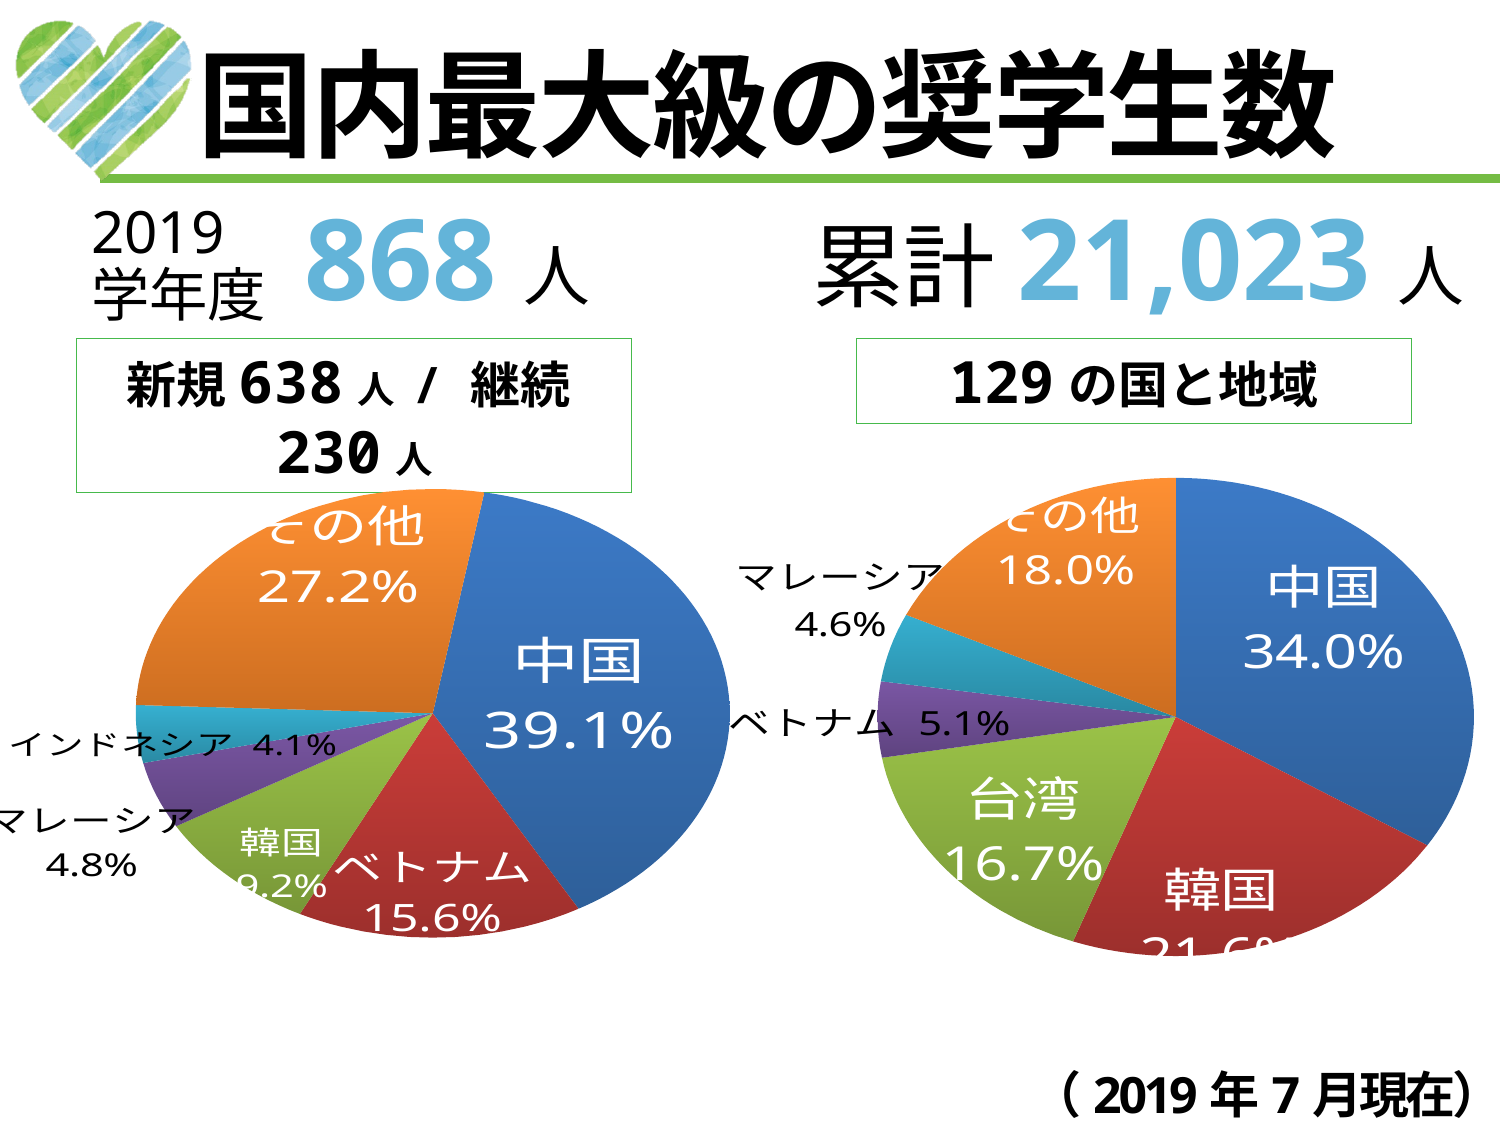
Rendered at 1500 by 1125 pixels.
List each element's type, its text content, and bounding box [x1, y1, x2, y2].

text_box 2019学年度 [76, 196, 290, 337]
text_box 累計21,023人 [797, 196, 1496, 338]
text_box 129の国と地域 [856, 338, 1412, 399]
title 国内最大級の奨学生数 [183, 19, 1500, 185]
text_box （2019年7月現在） [950, 1086, 1500, 1125]
chart [0, 400, 1500, 1079]
text_box 新規638人 / 継続230人 [76, 338, 632, 411]
picture [11, 19, 183, 185]
text_box 868人 [289, 196, 609, 338]
